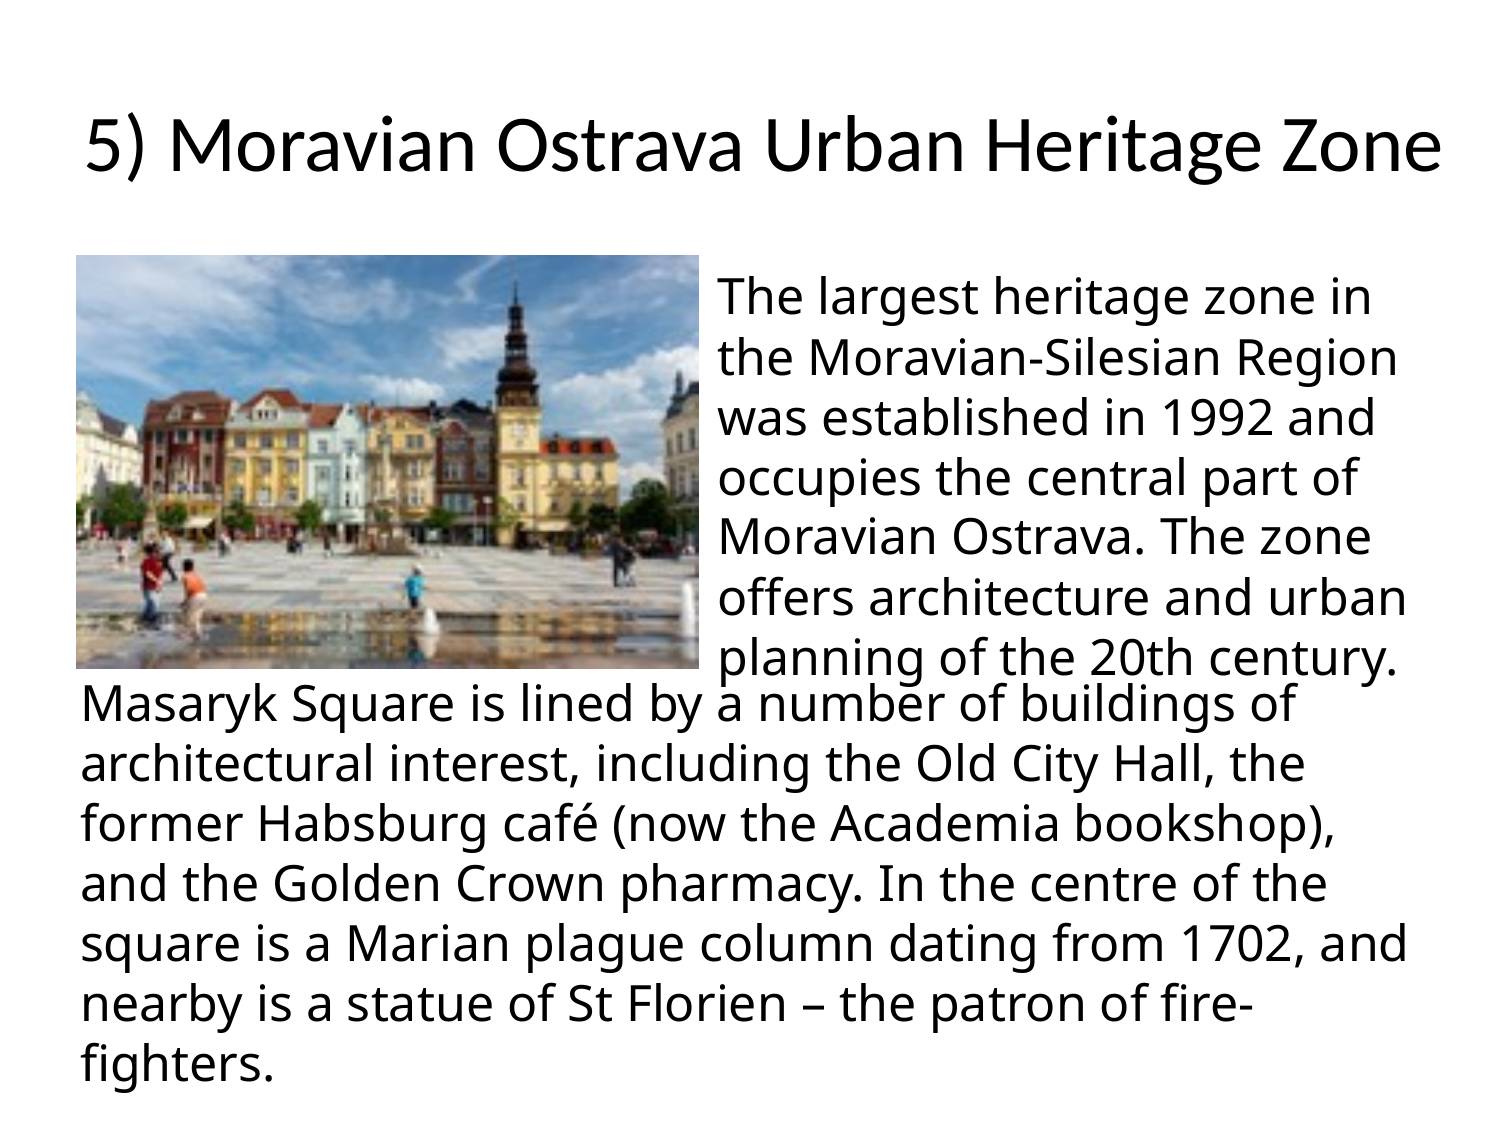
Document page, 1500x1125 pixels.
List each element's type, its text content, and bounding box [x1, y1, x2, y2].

title 5) Moravian Ostrava Urban Heritage Zone [29, 45, 1500, 233]
text_box The largest heritage zone in the Moravian-Silesian Region was established in 1992 and occupies the central part of Moravian Ostrava. The zone offers architecture and urban planning of the 20th century. [702, 257, 1471, 693]
text_box Masaryk Square is lined by a number of buildings of architectural interest, including the Old City Hall, the former Habsburg café (now the Academia bookshop), and the Golden Crown pharmacy. In the centre of the square is a Marian plague column dating from 1702, and nearby is a statue of St Florien – the patron of fire-fighters. [64, 664, 1441, 1100]
picture [76, 255, 699, 670]
